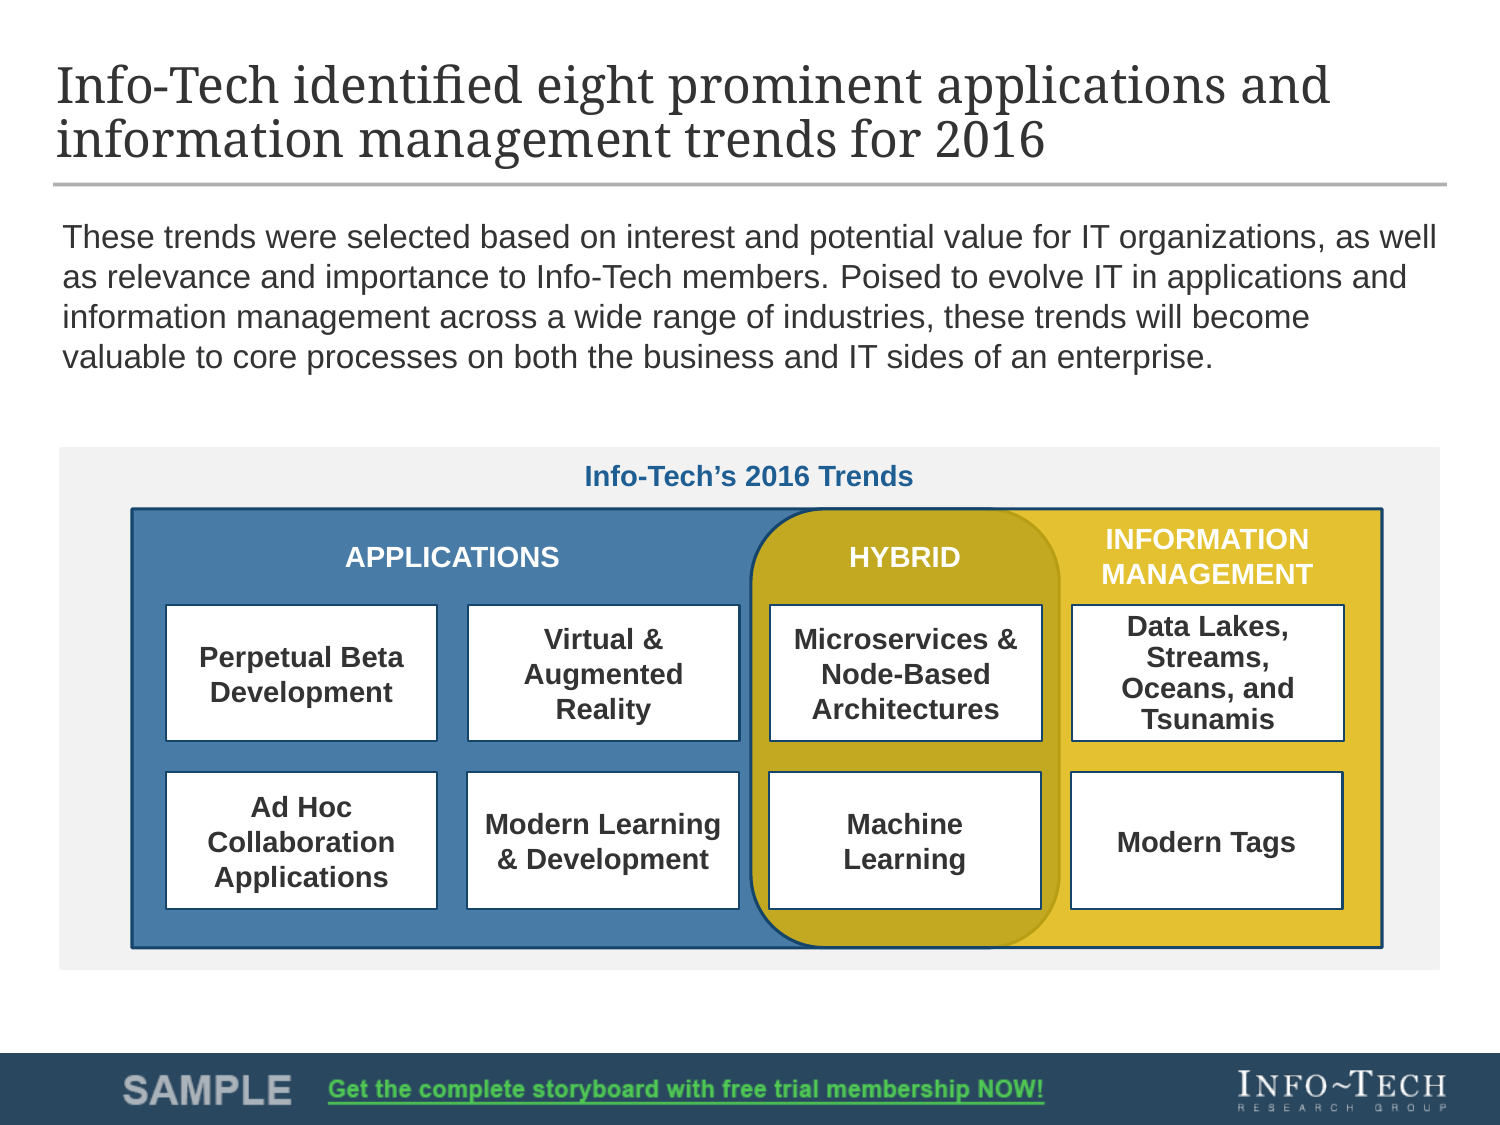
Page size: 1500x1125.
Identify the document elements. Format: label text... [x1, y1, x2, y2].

text_box [748, 506, 1385, 950]
text_box APPLICATIONS [163, 515, 741, 595]
title Info-Tech identified eight prominent applications and information management trends for 2016 [41, 42, 1457, 185]
text_box Machine Learning [767, 770, 1043, 911]
list These trends were selected based on interest and potential value for IT organizations, as well as relevance and importance to Info-Tech members. Poised to evolve IT in applications and information management across a wide range of industries, these trends will become valuable to core processes on both the business and IT sides of an enterprise. [47, 207, 1457, 475]
text_box Modern Tags [1069, 770, 1345, 911]
text_box INFORMATION MANAGEMENT [1070, 515, 1345, 595]
text_box Modern Learning & Development [465, 770, 741, 911]
text_box Microservices & Node-Based Architectures [768, 603, 1044, 744]
text_box Perpetual Beta Development [163, 603, 439, 744]
text_box [129, 506, 818, 950]
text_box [0, 1053, 1500, 1125]
text_box Virtual & Augmented Reality [466, 603, 742, 744]
text_box [59, 475, 1440, 970]
text_box Info-Tech’s 2016 Trends [60, 449, 1439, 498]
text_box HYBRID [767, 515, 1043, 595]
text_box Ad Hoc Collaboration Applications [163, 770, 439, 911]
text_box Data Lakes, Streams, Oceans, and Tsunamis [1070, 603, 1346, 744]
